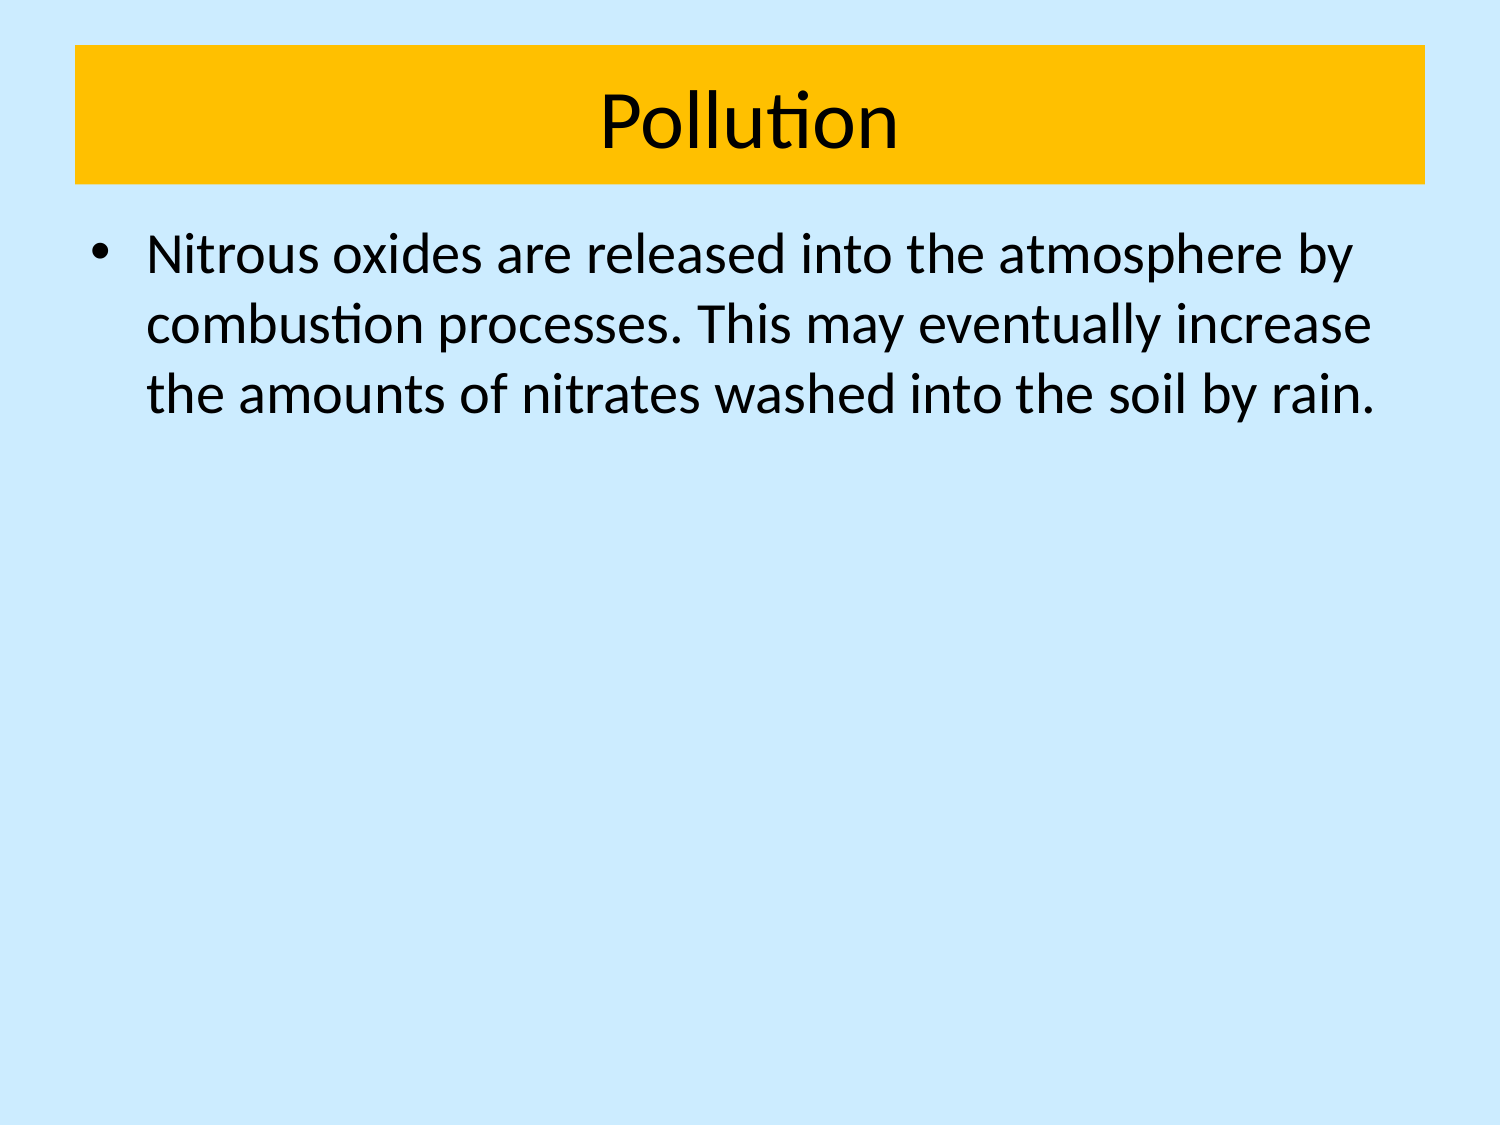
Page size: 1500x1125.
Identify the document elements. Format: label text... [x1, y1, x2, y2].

list Nitrous oxides are released into the atmosphere by combustion processes. This may eventually increase the amounts of nitrates washed into the soil by rain. [75, 208, 1425, 1005]
title Pollution [75, 45, 1425, 185]
